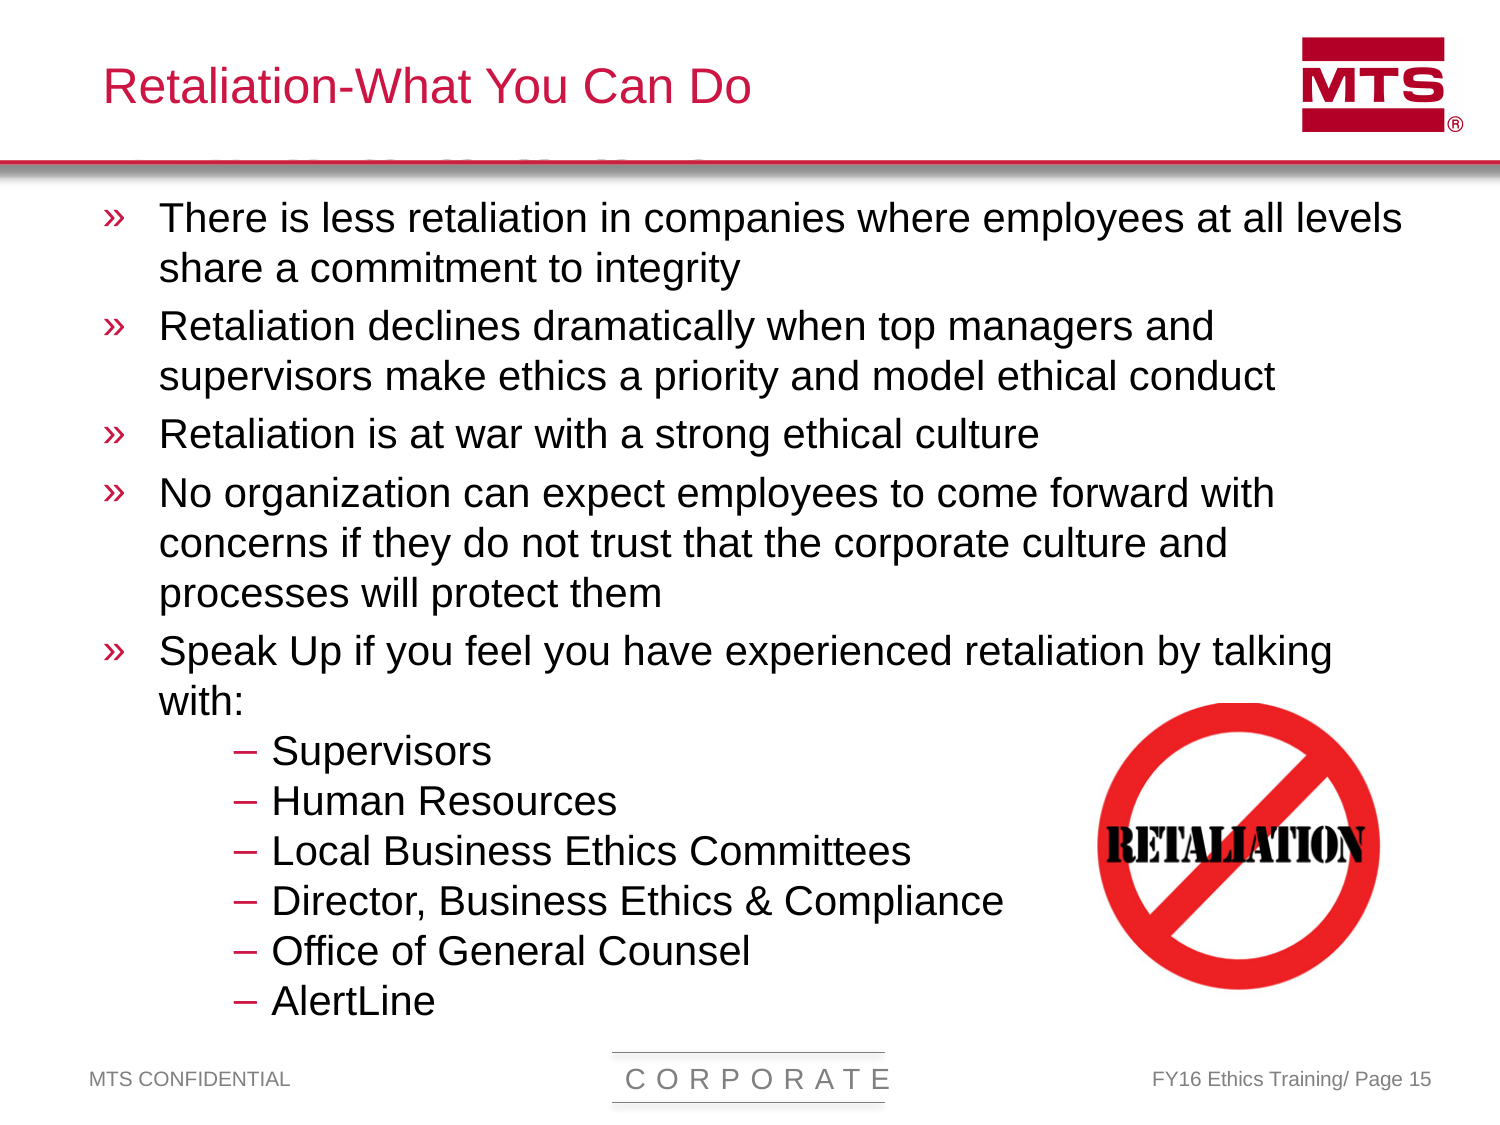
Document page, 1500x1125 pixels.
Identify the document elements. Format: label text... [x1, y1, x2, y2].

picture [1301, 36, 1464, 134]
list There is less retaliation in companies where employees at all levels share a commitment to integrity Retaliation declines dramatically when top managers and supervisors make ethics a priority and model ethical conduct Retaliation is at war with a strong ethical culture No organization can expect employees to come forward with concerns if they do not trust that the corporate culture and processes will protect them Speak Up if you feel you have experienced retaliation by talking with: Supervisors Human Resources Local Business Ethics Committees Director, Business Ethics & Compliance Office of General Counsel AlertLine [68, 182, 1425, 996]
picture [0, 159, 1500, 188]
picture [1084, 703, 1389, 1005]
title Retaliation-What You Can Do [87, 12, 1206, 155]
